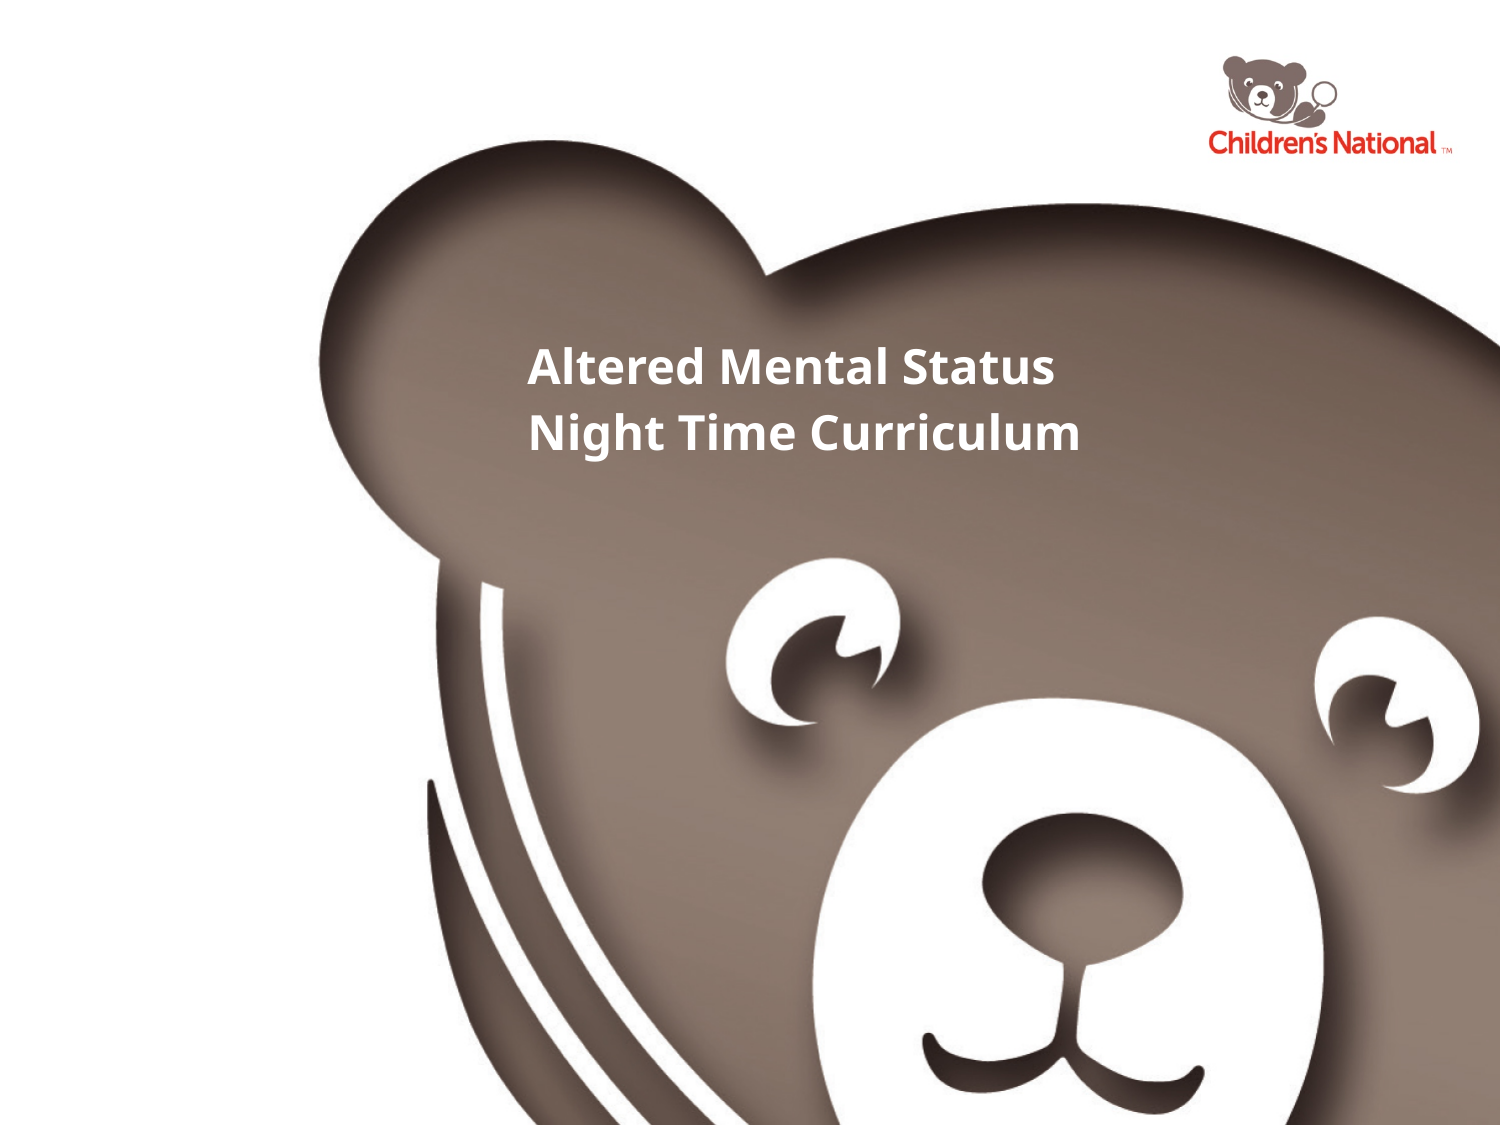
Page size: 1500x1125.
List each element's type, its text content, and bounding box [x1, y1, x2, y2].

picture [0, 0, 1500, 1125]
title Altered Mental Status Night Time Curriculum [512, 325, 1463, 473]
